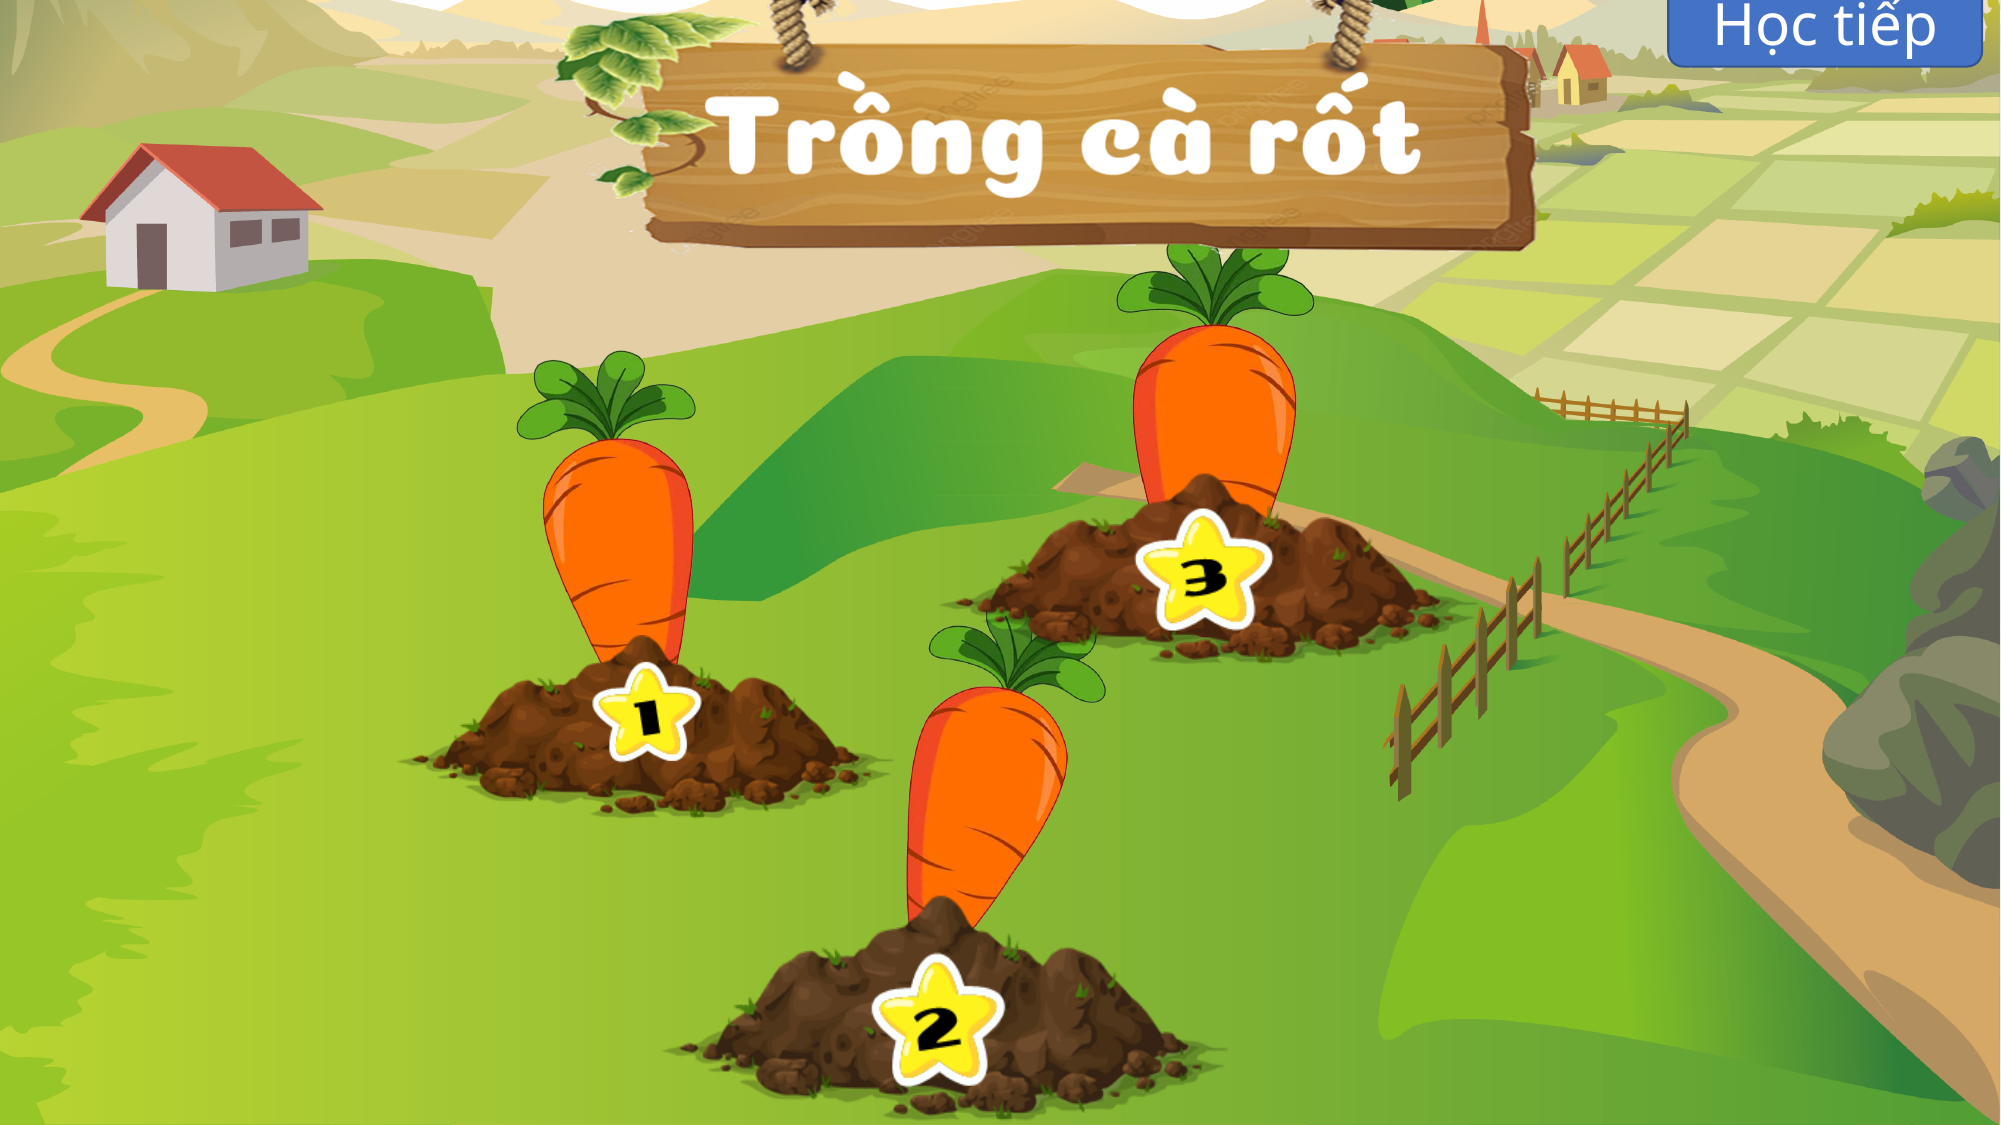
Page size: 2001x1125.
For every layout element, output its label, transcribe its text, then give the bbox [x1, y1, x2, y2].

picture [0, 0, 2001, 1125]
text_box Học tiếp [1667, 0, 1984, 68]
